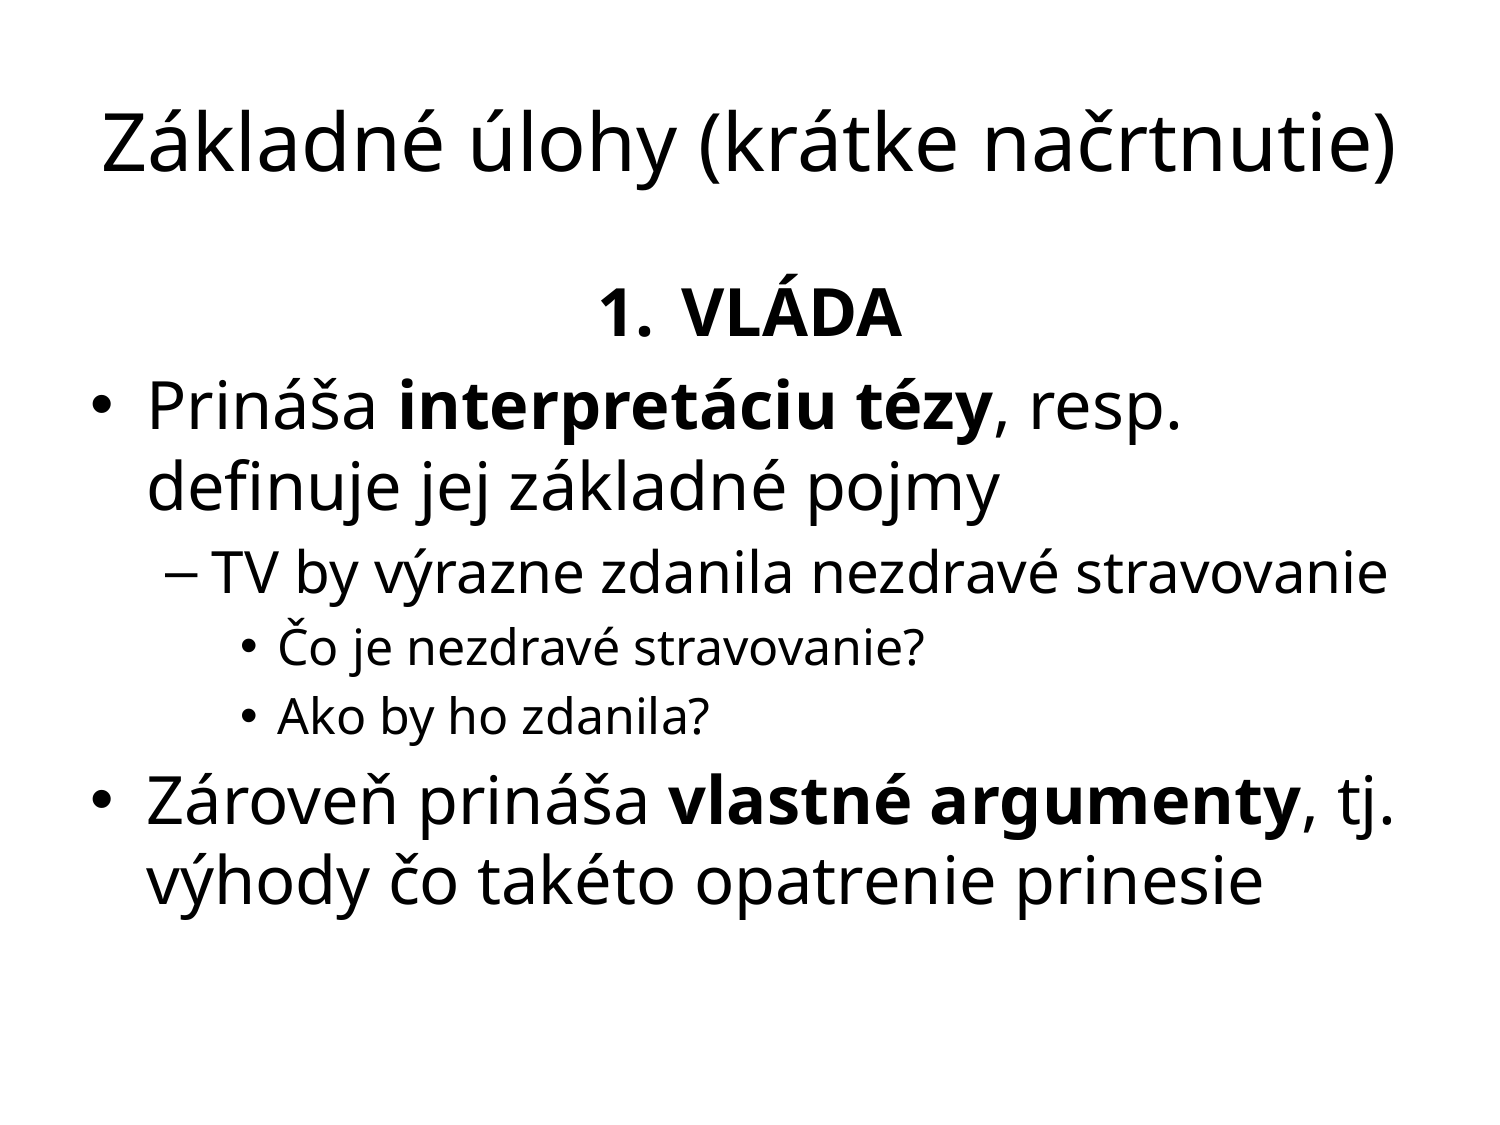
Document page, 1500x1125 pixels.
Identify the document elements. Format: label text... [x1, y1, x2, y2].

title Základné úlohy (krátke načrtnutie) [75, 45, 1425, 233]
list VLÁDA Prináša interpretáciu tézy, resp. definuje jej základné pojmy TV by výrazne zdanila nezdravé stravovanie Čo je nezdravé stravovanie? Ako by ho zdanila? Zároveň prináša vlastné argumenty, tj. výhody čo takéto opatrenie prinesie [75, 262, 1425, 1035]
